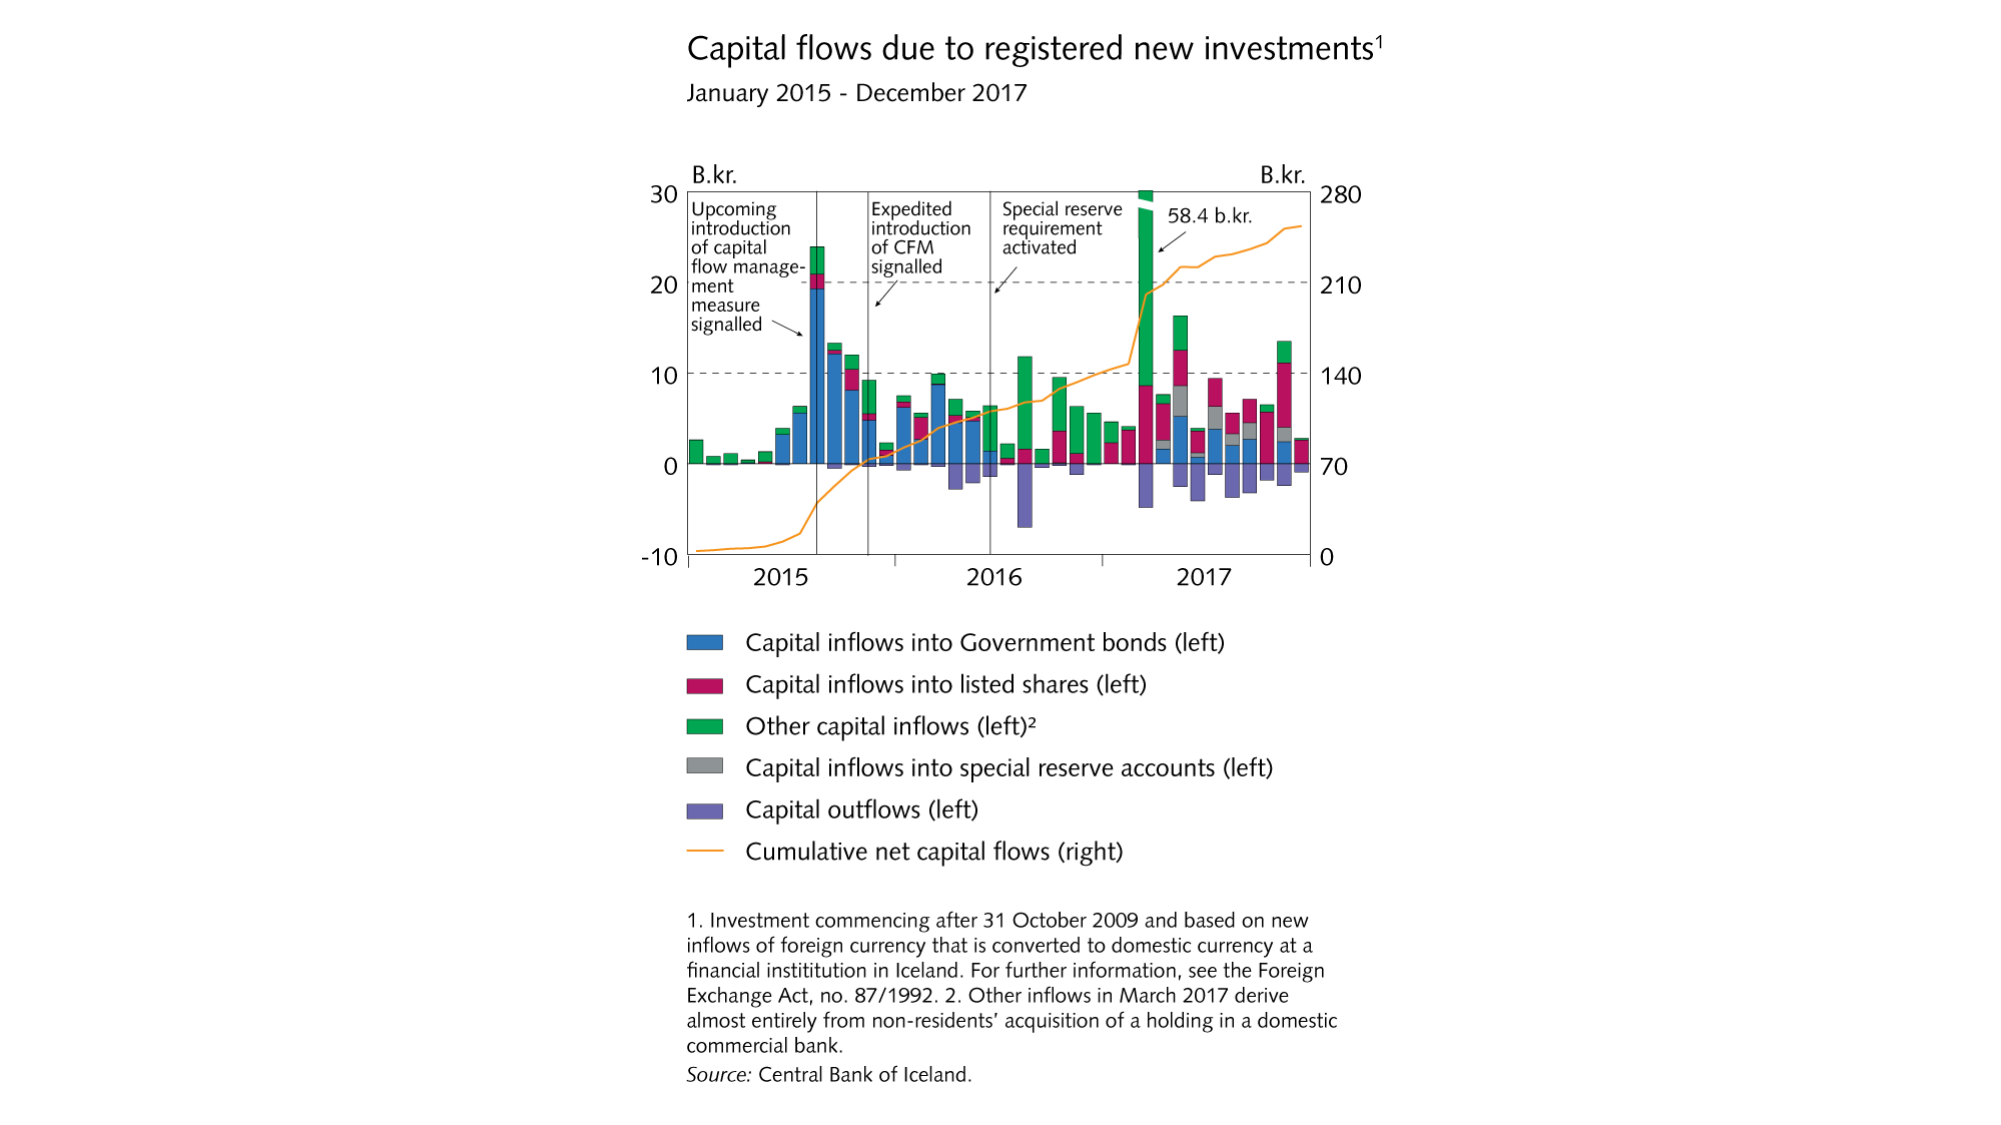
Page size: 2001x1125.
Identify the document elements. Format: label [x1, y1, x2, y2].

picture [640, 20, 1386, 1087]
